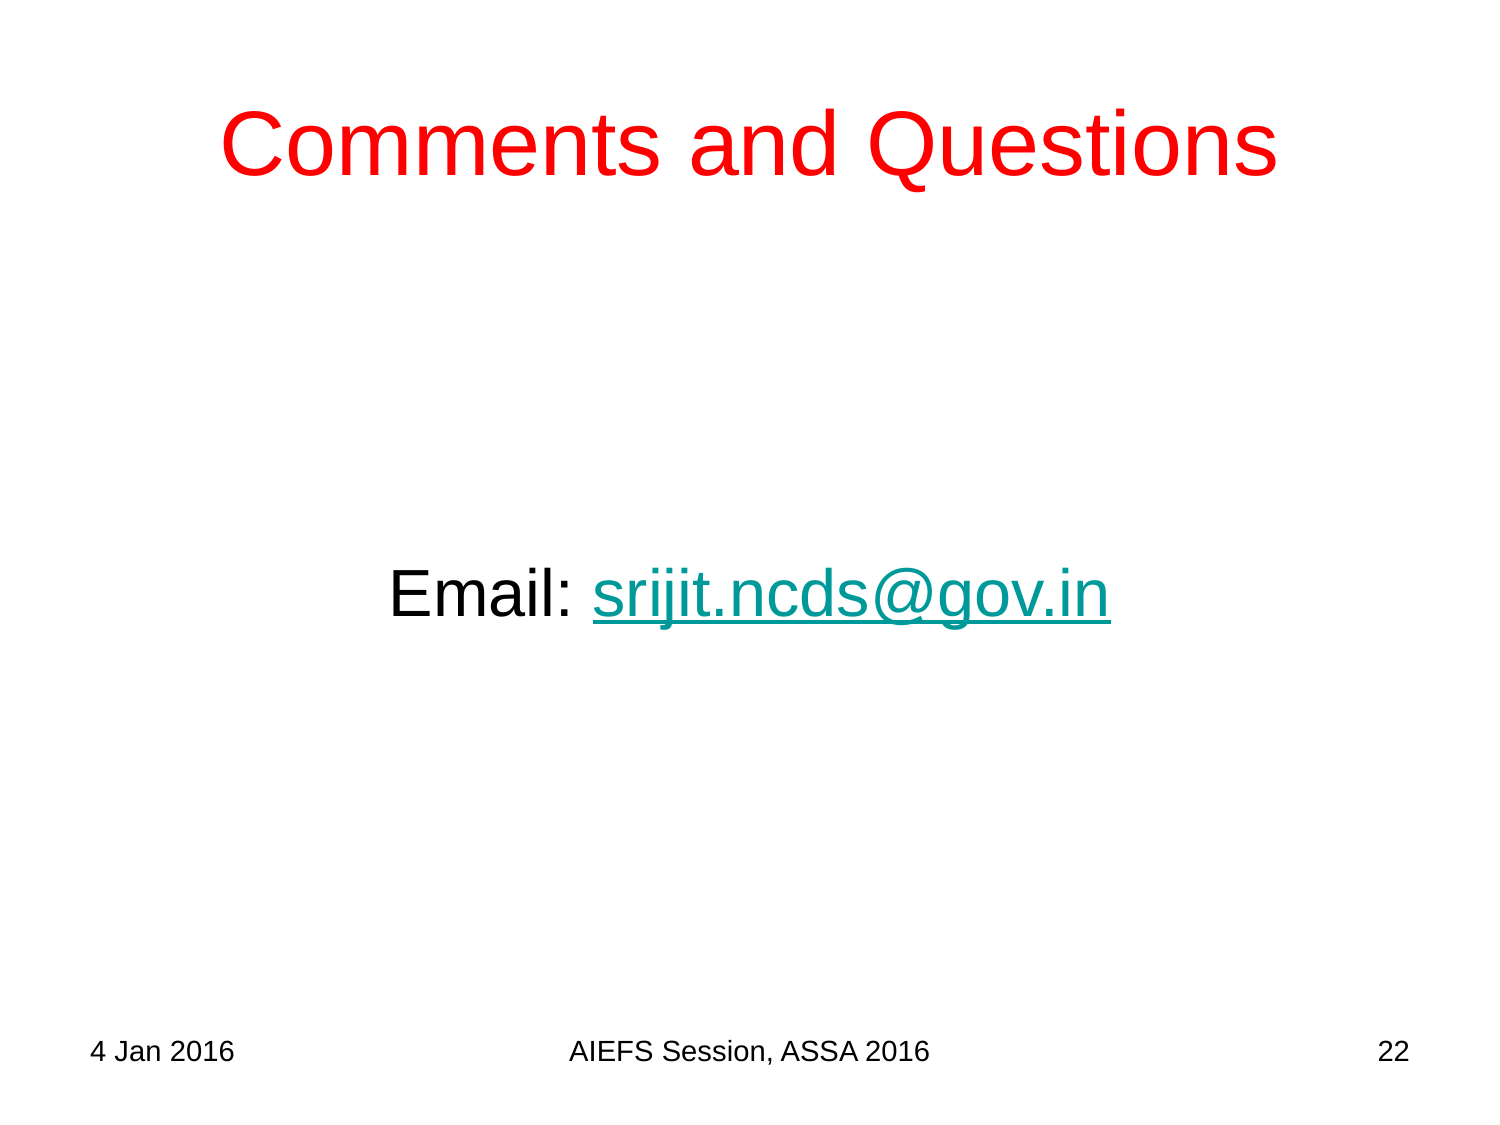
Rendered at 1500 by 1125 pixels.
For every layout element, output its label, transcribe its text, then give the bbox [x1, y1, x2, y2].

footer AIEFS Session, ASSA 2016 [512, 1024, 988, 1103]
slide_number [75, 1024, 425, 1103]
title Comments and Questions [75, 45, 1425, 233]
slide_number 22 [1074, 1024, 1425, 1103]
list Email: srijit.ncds@gov.in [75, 262, 1425, 1005]
